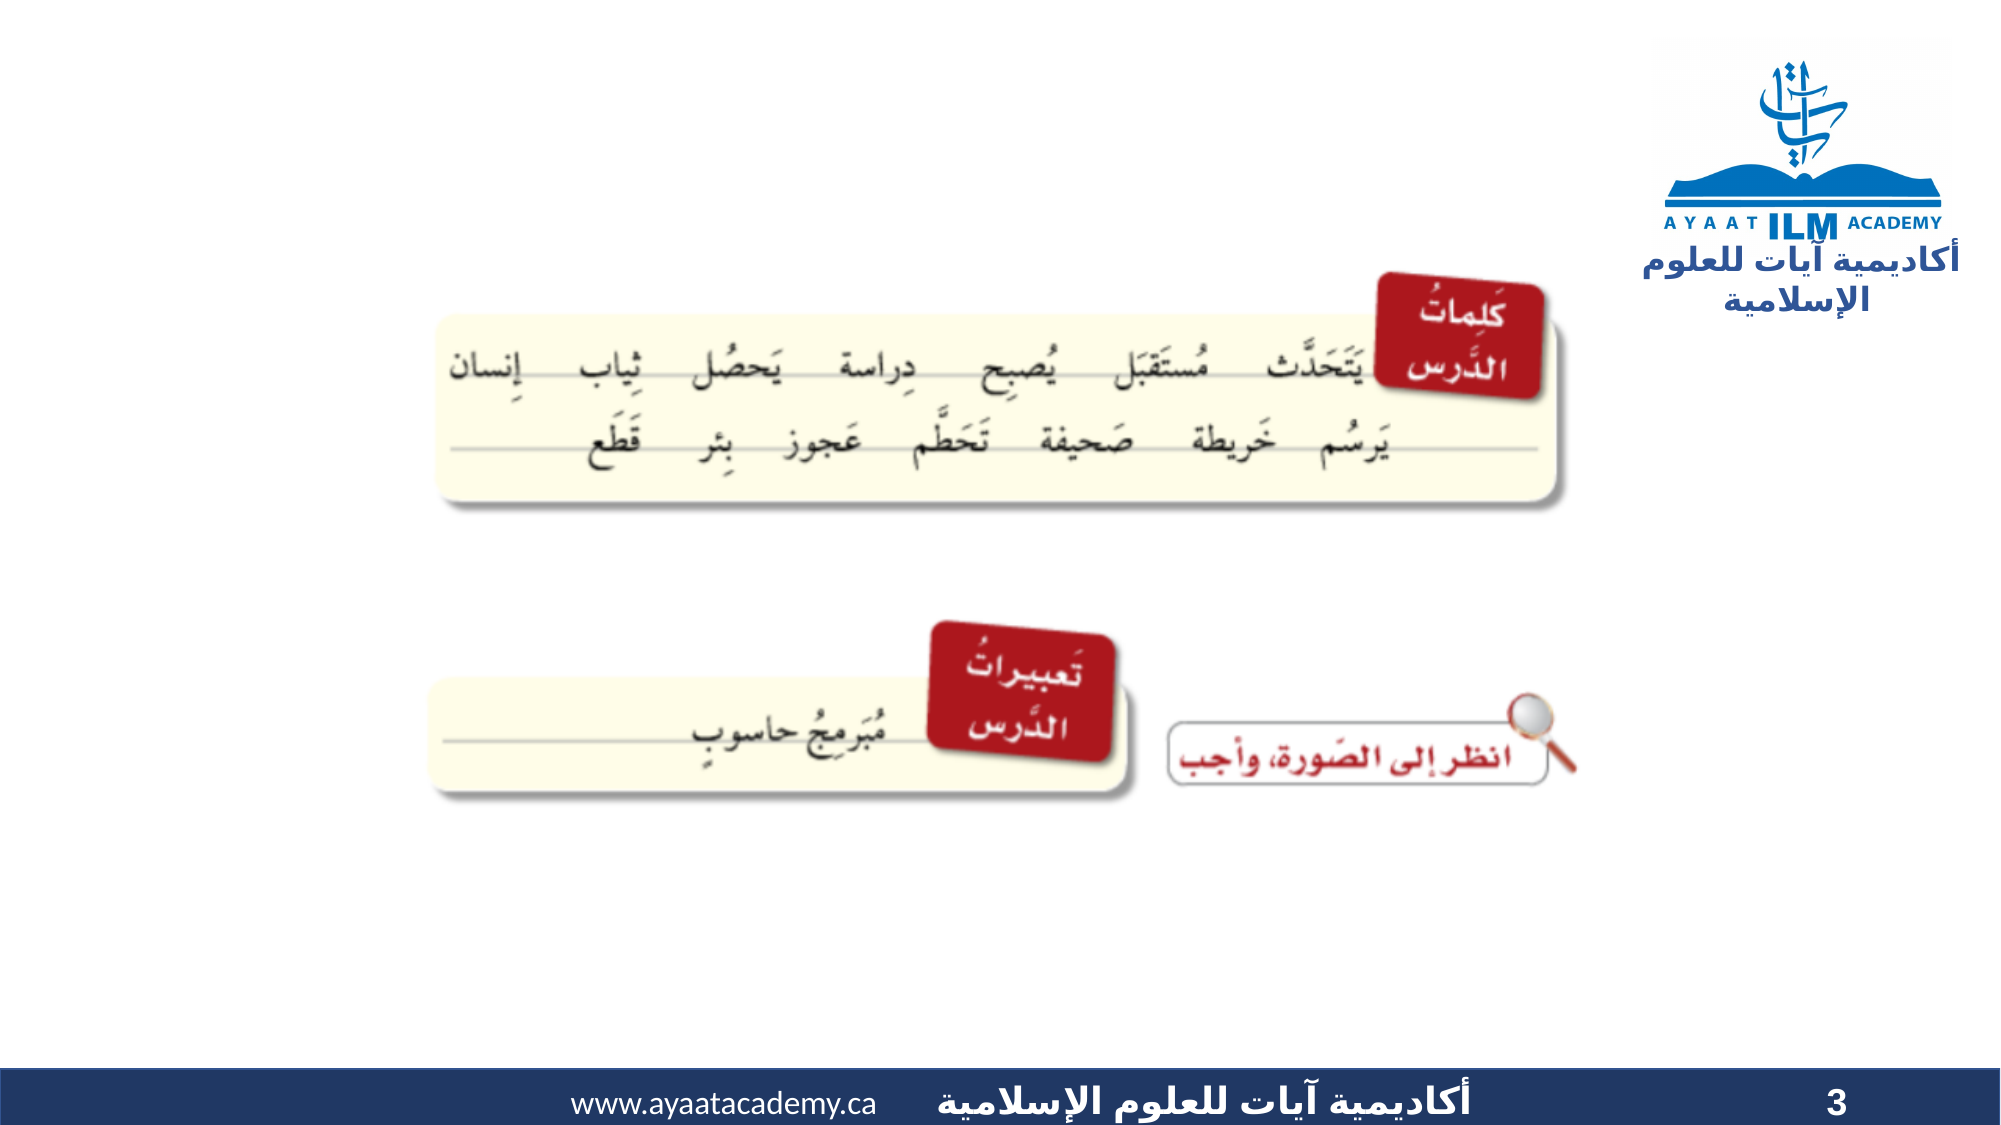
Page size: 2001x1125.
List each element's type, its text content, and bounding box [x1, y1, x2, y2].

picture [1651, 37, 1952, 257]
picture [387, 599, 1613, 836]
picture [401, 252, 1599, 533]
slide_number 3 [1412, 1070, 1863, 1125]
